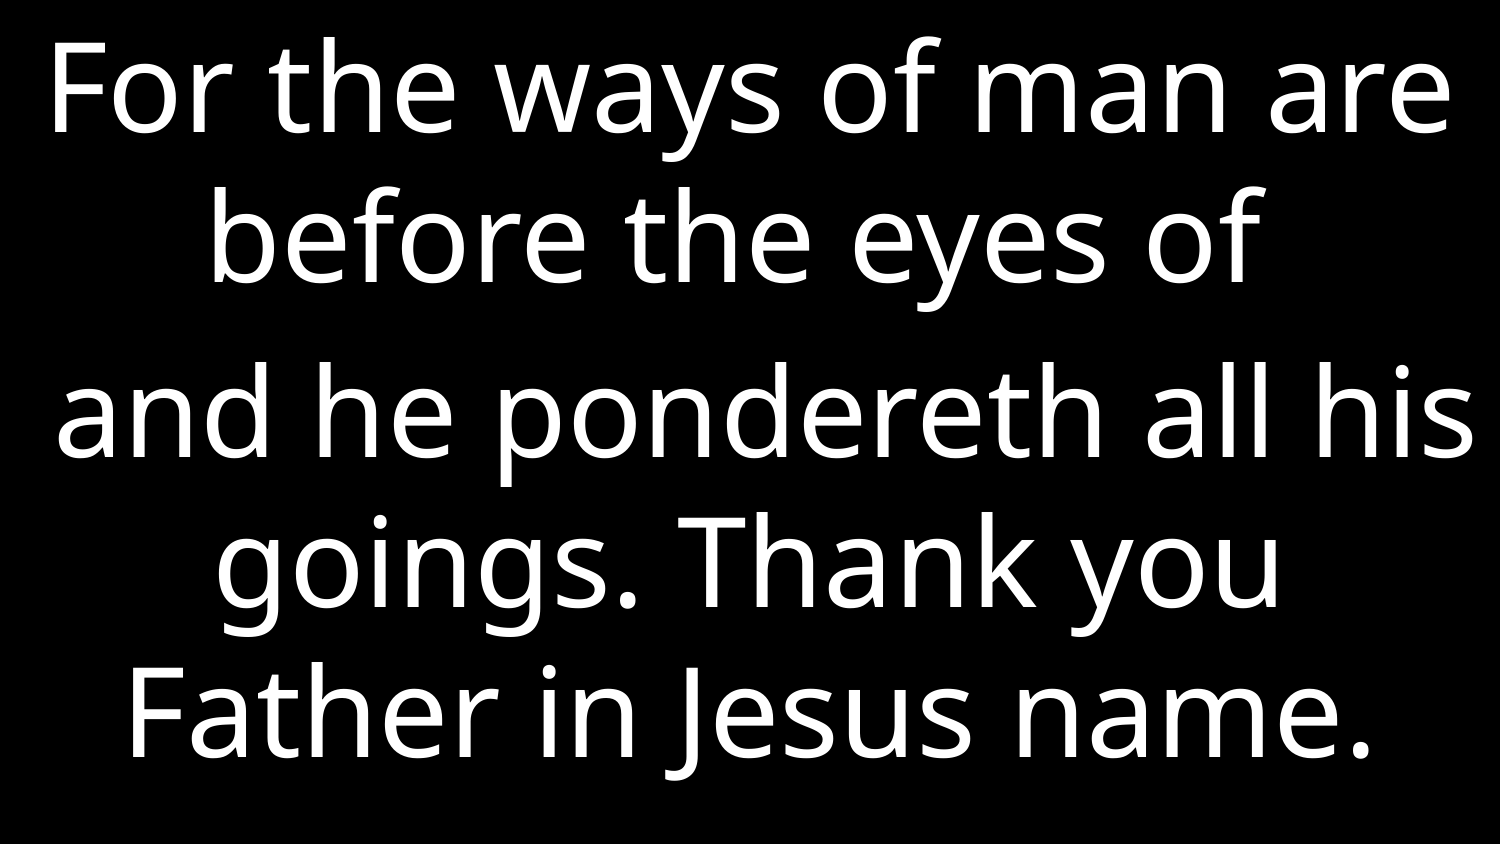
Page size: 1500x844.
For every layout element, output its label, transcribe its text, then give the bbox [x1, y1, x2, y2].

list For the ways of man are before the eyes of and he pondereth all his goings. Thank you Father in Jesus name. [0, 0, 1500, 844]
